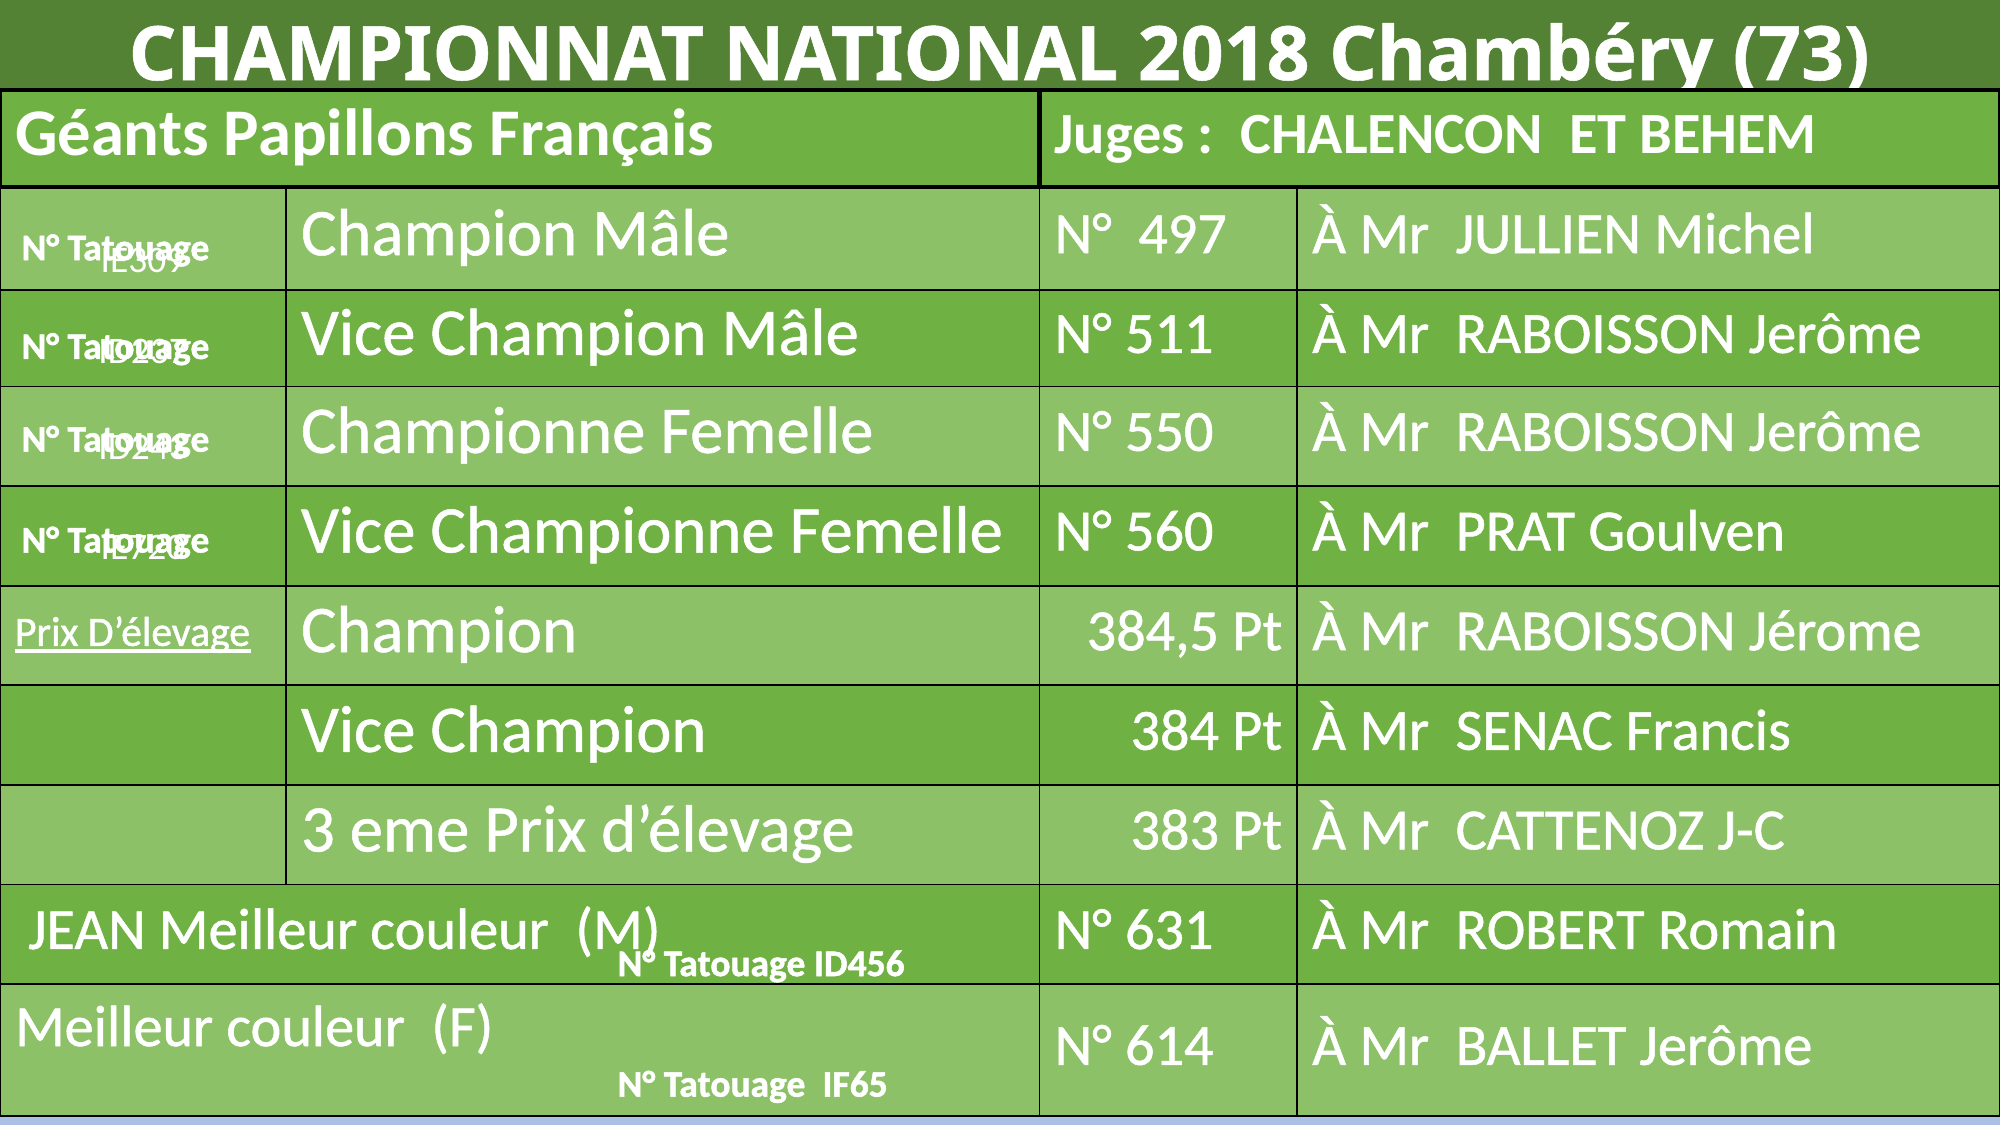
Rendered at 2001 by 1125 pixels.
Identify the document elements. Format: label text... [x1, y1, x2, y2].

table_cell À Mr BALLET Jerôme [1298, 985, 1999, 1115]
table_cell À Mr RABOISSON Jerôme [1298, 387, 1999, 485]
table_cell N° 560 [1040, 487, 1296, 585]
table_cell N° 497 [1040, 189, 1296, 289]
table_cell ID237 [1, 291, 285, 386]
table_cell 384 Pt [1040, 686, 1296, 784]
text_box N° Tatouage [6, 215, 286, 276]
text_box N° Tatouage [6, 406, 273, 467]
table_header Juges : CHALENCON ET BEHEM [1042, 92, 1998, 185]
table_cell À Mr RABOISSON Jerôme [1298, 291, 1999, 386]
table_header Géants Papillons Français [2, 92, 1037, 185]
table_cell Vice Champion [287, 686, 1039, 784]
table_cell Champion [287, 587, 1039, 684]
table_cell Championne Femelle [287, 387, 1039, 485]
table_cell IE309 [1, 189, 285, 289]
title CHAMPIONNAT NATIONAL 2018 Chambéry (73) [0, 0, 2000, 88]
table_cell [1, 786, 285, 884]
table_cell À Mr CATTENOZ J-C [1298, 786, 1999, 884]
table_cell À Mr RABOISSON Jérome [1298, 587, 1999, 684]
text_box N° Tatouage IF65 [602, 1051, 958, 1112]
text_box N° Tatouage [6, 314, 273, 374]
table_cell 3 eme Prix d’élevage [287, 786, 1039, 884]
table_cell ID243 [1, 387, 285, 485]
table_cell Prix D’élevage [1, 587, 285, 684]
table_cell À Mr JULLIEN Michel [1298, 189, 1999, 289]
table_cell N° 614 [1040, 985, 1296, 1115]
table_cell À Mr ROBERT Romain [1298, 885, 1999, 983]
table_cell 383 Pt [1040, 786, 1296, 884]
table_cell JEAN Meilleur couleur (M) [1, 885, 1039, 983]
table_cell [1, 686, 285, 784]
table_cell IE720 [1, 487, 285, 585]
table_cell Meilleur couleur (F) [1, 985, 1039, 1115]
table_cell N° 631 [1040, 885, 1296, 983]
table_cell Vice Championne Femelle [287, 487, 1039, 585]
text_box N° Tatouage [6, 507, 273, 568]
table_cell À Mr PRAT Goulven [1298, 487, 1999, 585]
table_cell Vice Champion Mâle [287, 291, 1039, 386]
table_cell Champion Mâle [287, 189, 1039, 289]
table_cell N° 511 [1040, 291, 1296, 386]
table_cell 384,5 Pt [1040, 587, 1296, 684]
table_cell À Mr SENAC Francis [1298, 686, 1999, 784]
table_cell N° 550 [1040, 387, 1296, 485]
text_box N° Tatouage ID456 [602, 931, 924, 991]
